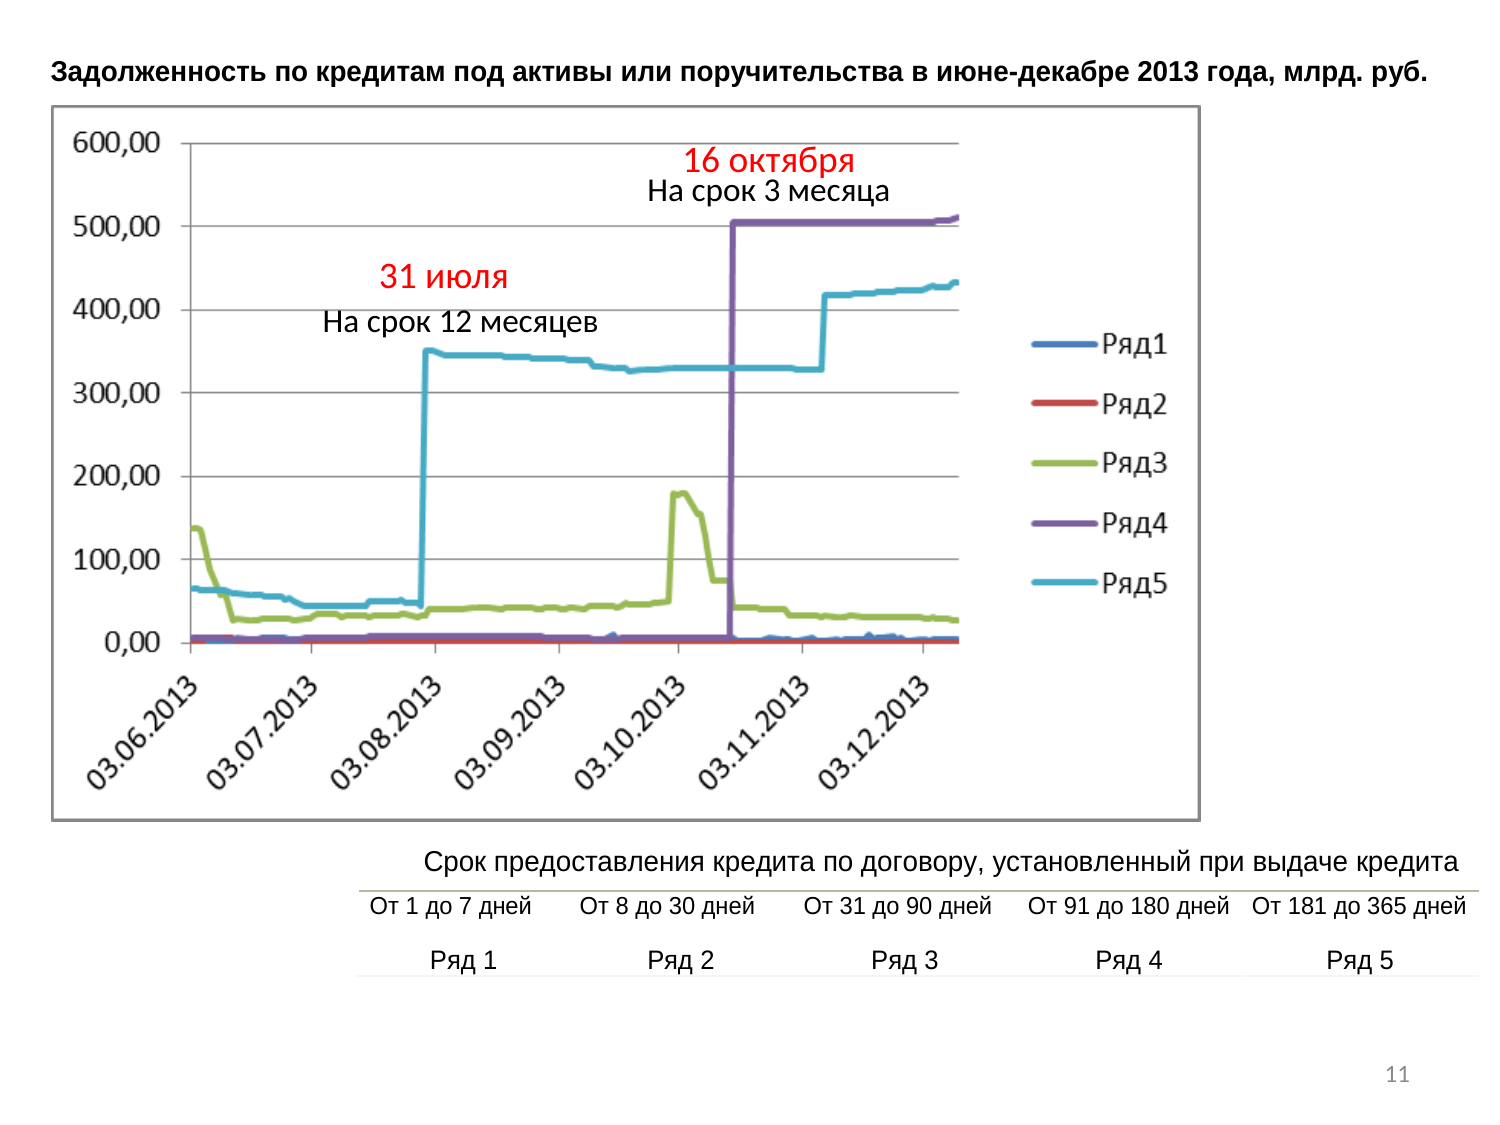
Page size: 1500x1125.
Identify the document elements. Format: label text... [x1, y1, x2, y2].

picture [38, 54, 1500, 1012]
slide_number 11 [1074, 1042, 1425, 1103]
